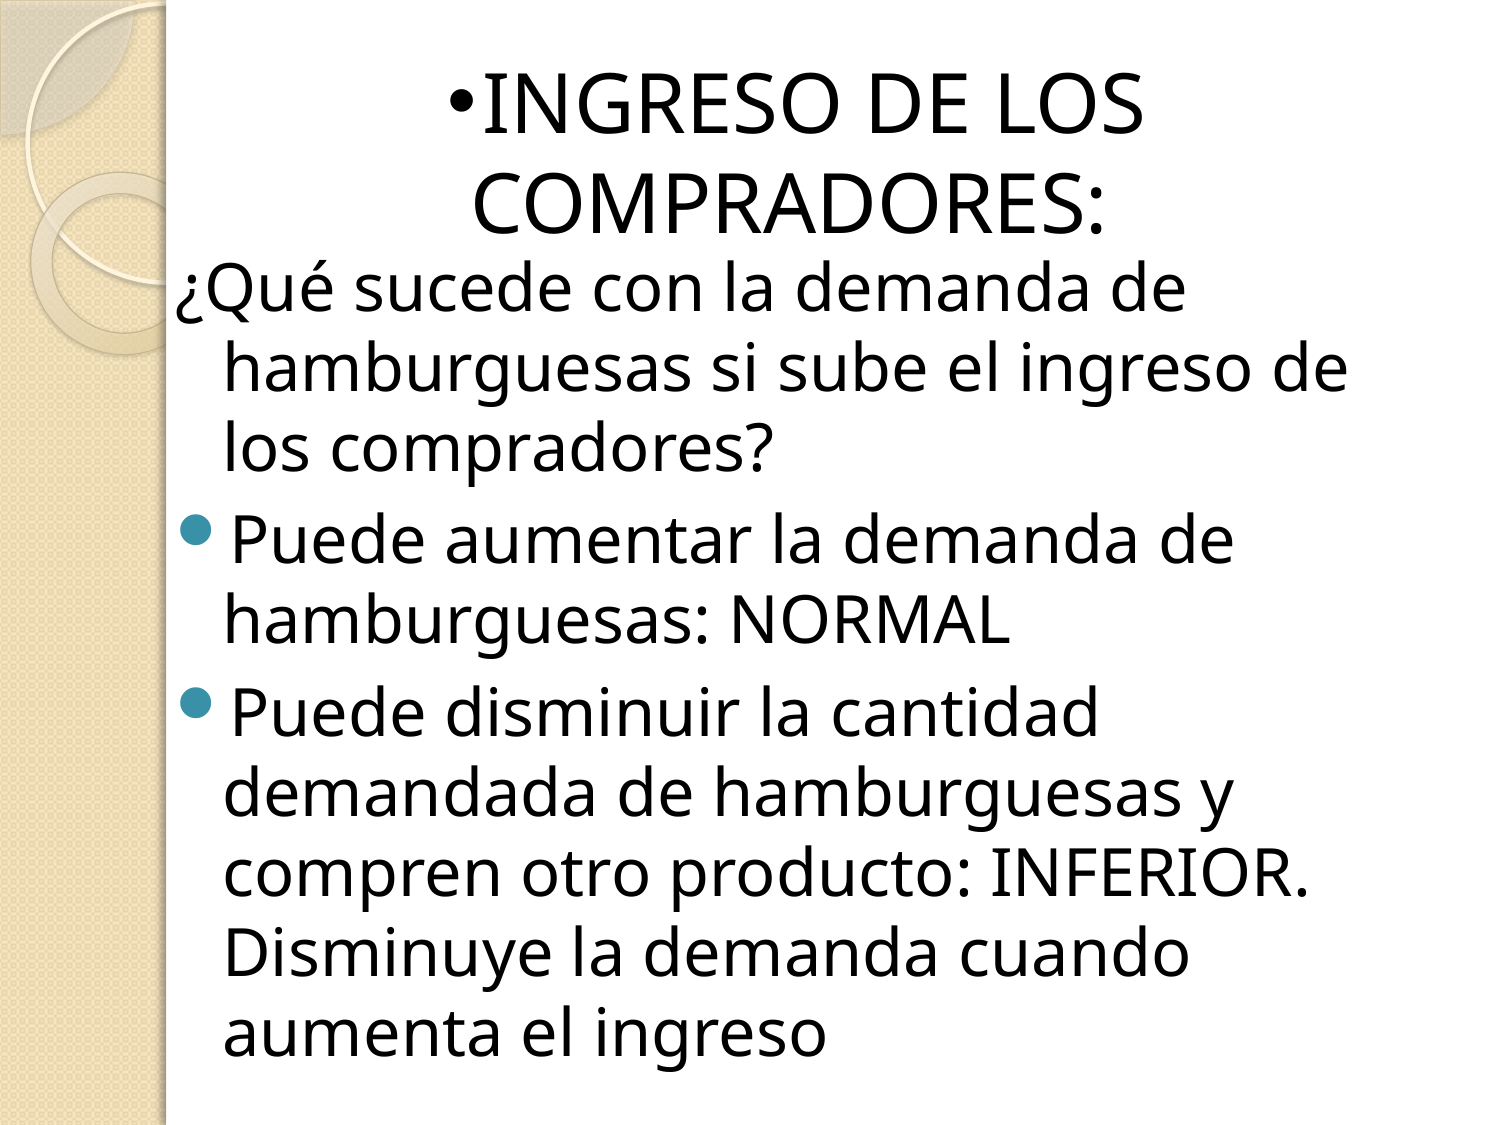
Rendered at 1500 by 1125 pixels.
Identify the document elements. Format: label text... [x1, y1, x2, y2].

list ¿Qué sucede con la demanda de hamburguesas si sube el ingreso de los compradores? Puede aumentar la demanda de hamburguesas: NORMAL Puede disminuir la cantidad demandada de hamburguesas y compren otro producto: INFERIOR. Disminuye la demanda cuando aumenta el ingreso [147, 258, 1466, 1025]
text_box INGRESO DE LOS COMPRADORES: [123, 42, 1477, 258]
